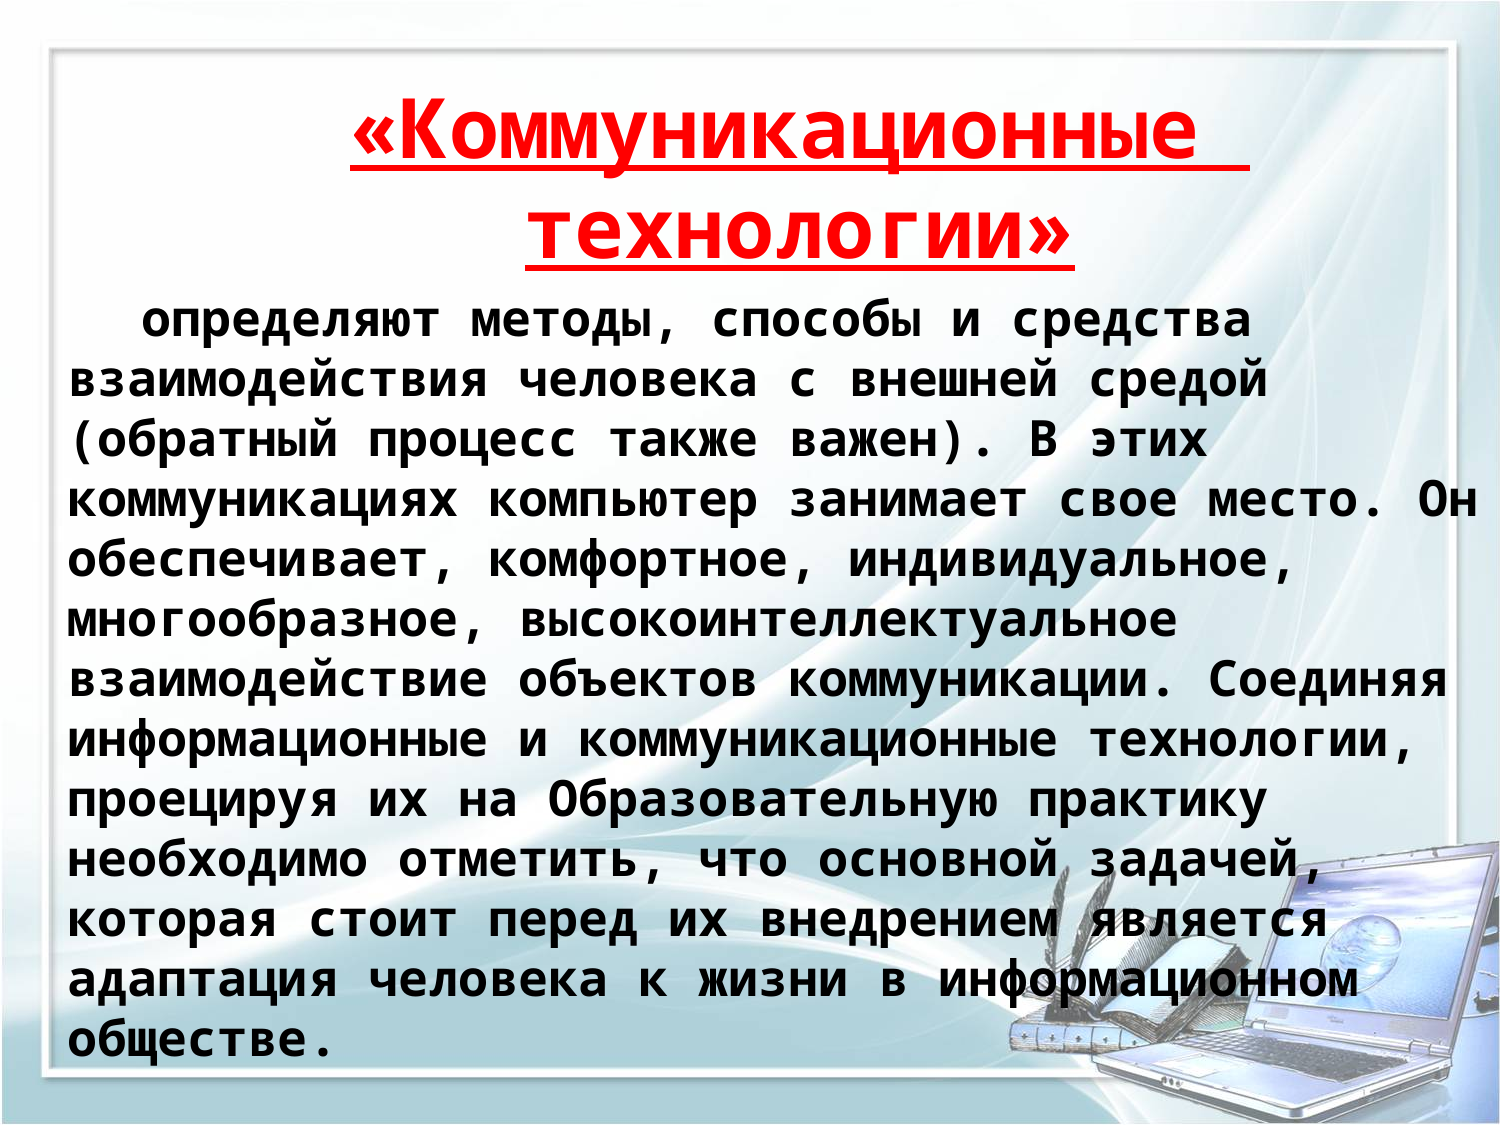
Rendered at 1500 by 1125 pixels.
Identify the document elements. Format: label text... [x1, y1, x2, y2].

text_box определяют методы, способы и средства взаимодействия человека с внешней средой (обратный процесс также важен). В этих коммуникациях компьютер занимает свое место. Он обеспечивает, комфортное, индивидуальное, многообразное, высокоинтеллектуальное взаимодействие объектов коммуникации. Соединяя информационные и коммуникационные технологии, проецируя их на Образовательную практику необходимо отметить, что основной задачей, которая стоит перед их внедрением является адаптация человека к жизни в информационном обществе. [53, 278, 1500, 1074]
picture [1273, 0, 1500, 278]
list «Коммуникационные технологии» [253, 0, 1273, 278]
picture [0, 0, 1500, 1125]
